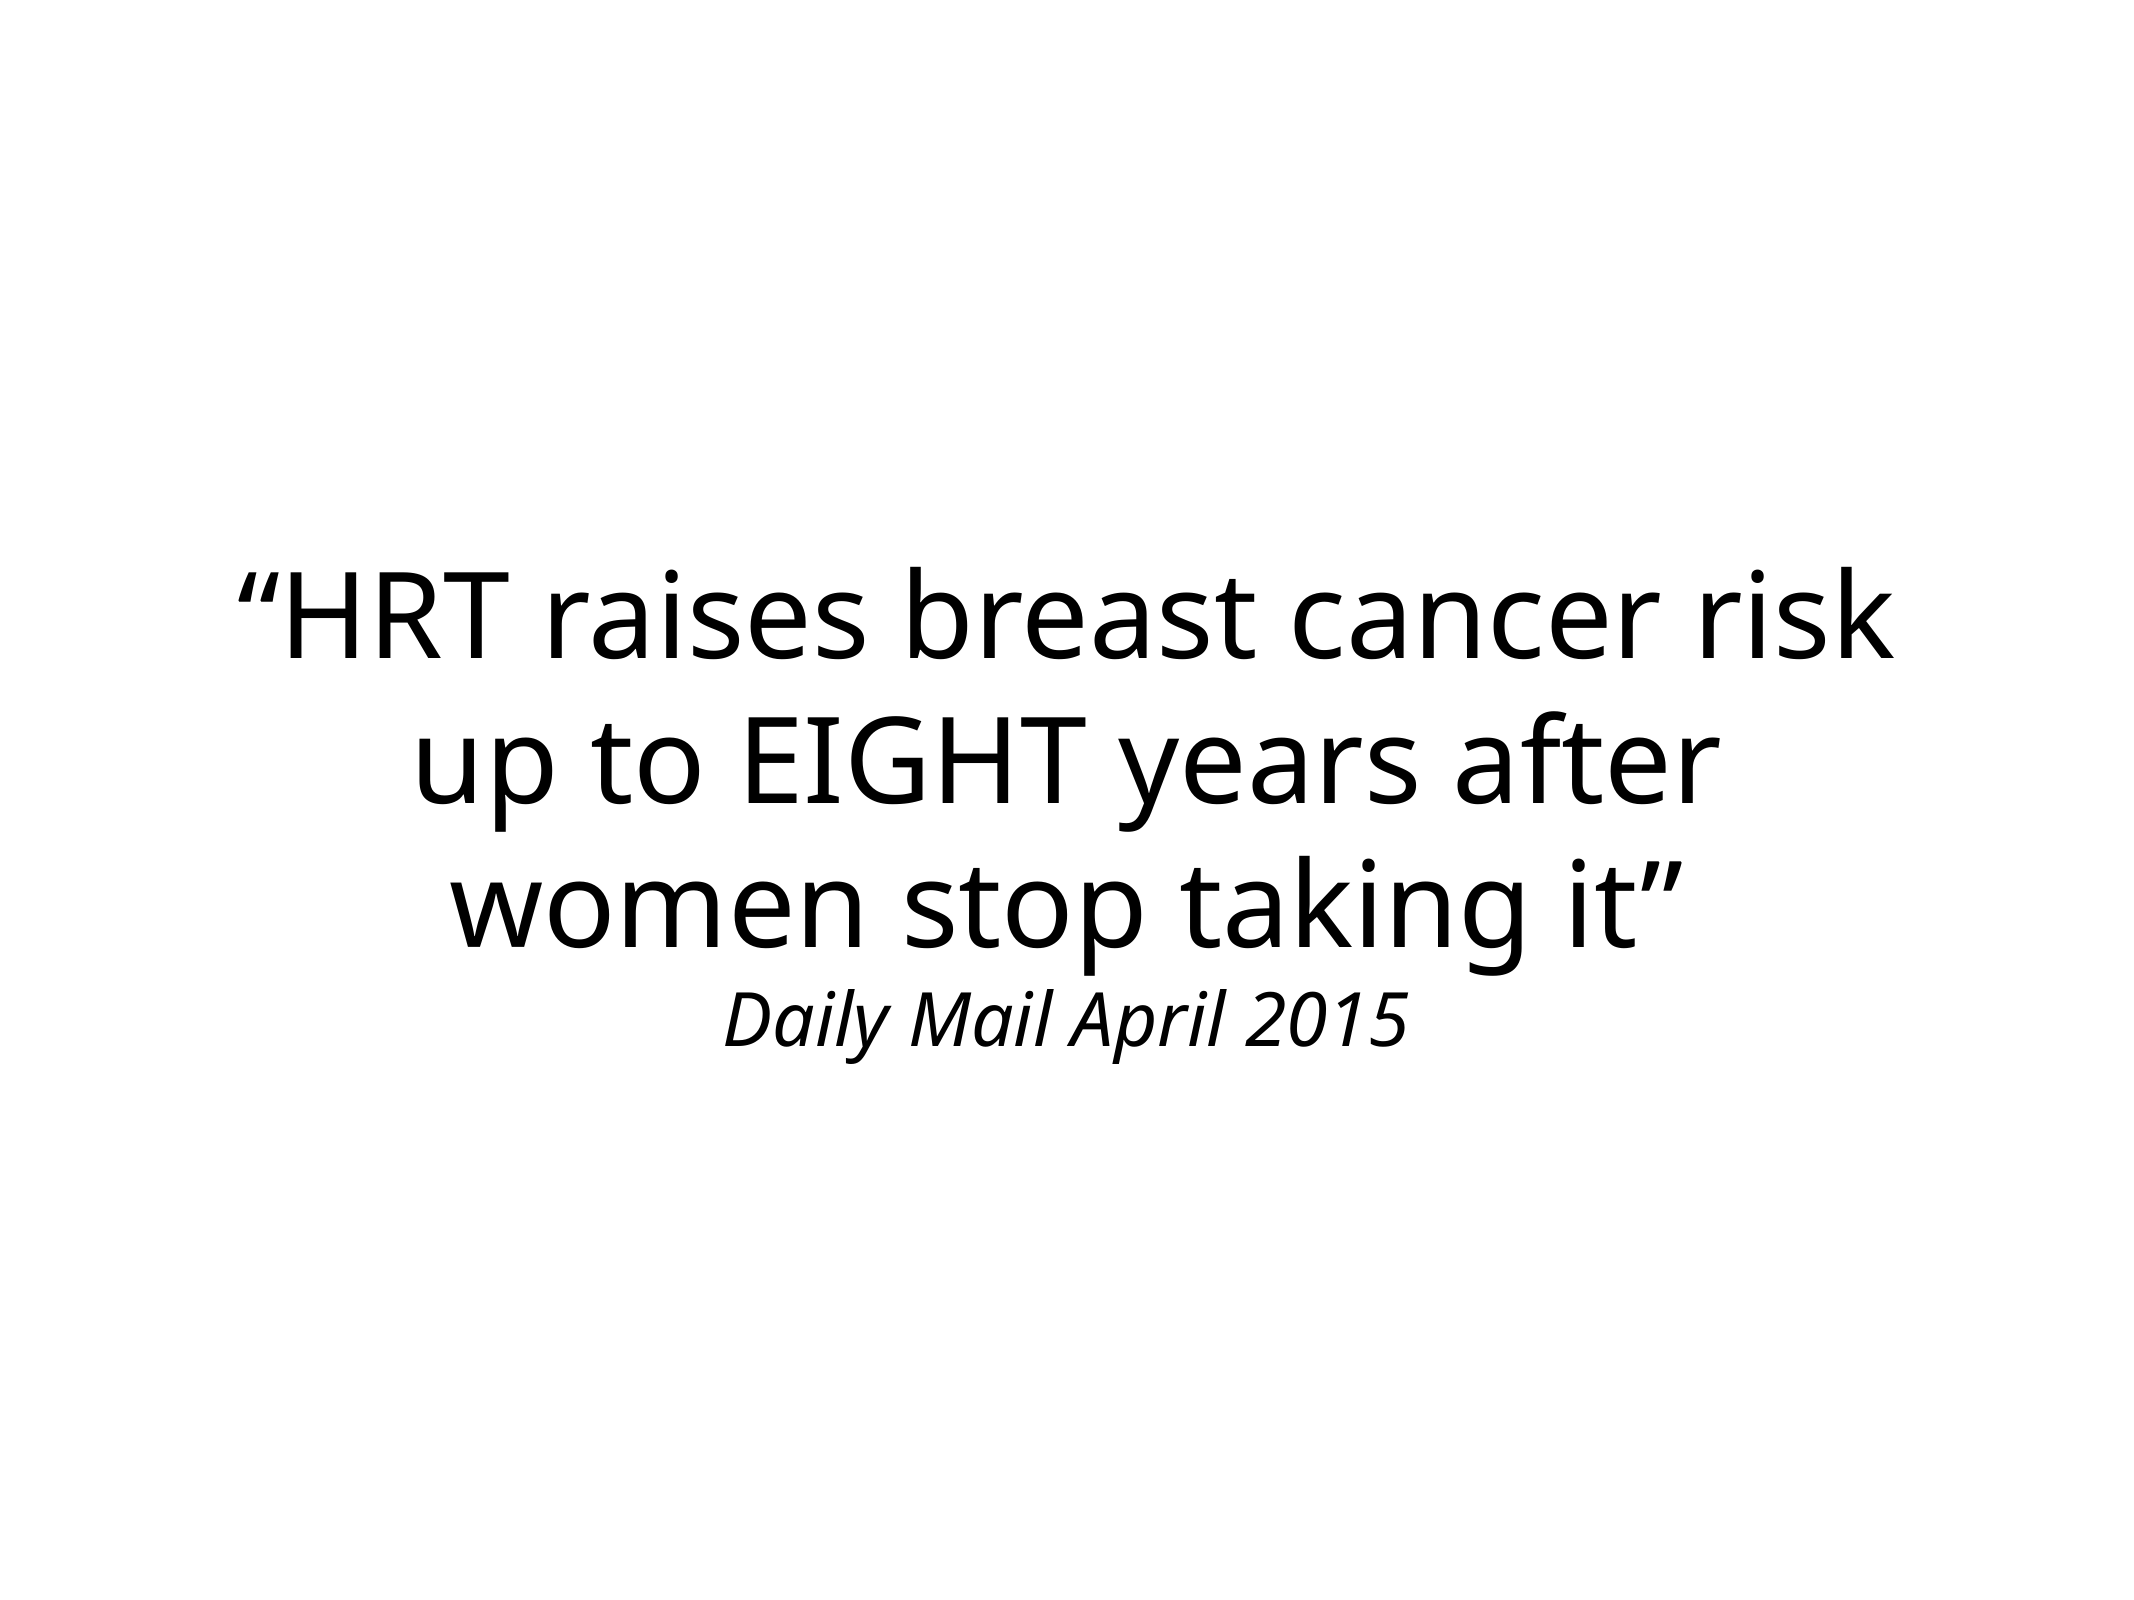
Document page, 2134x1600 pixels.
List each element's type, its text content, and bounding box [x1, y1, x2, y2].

title “HRT raises breast cancer risk up to EIGHT years after women stop taking it” Daily Mail April 2015 [207, 528, 1926, 1072]
